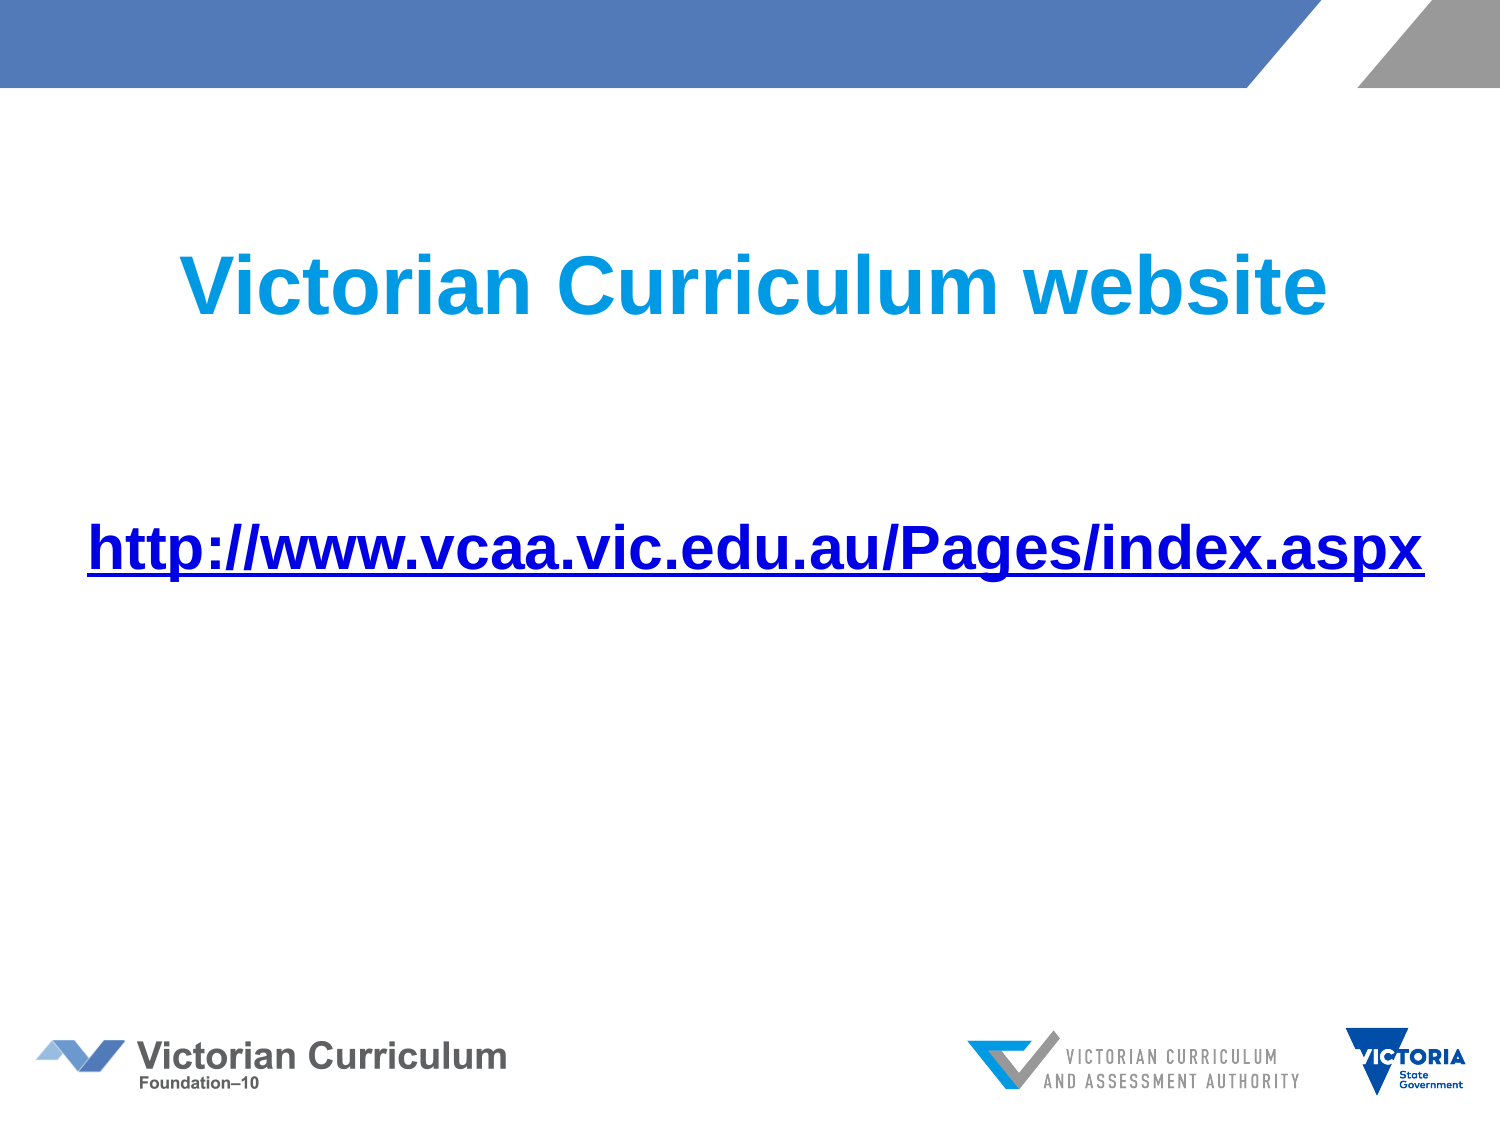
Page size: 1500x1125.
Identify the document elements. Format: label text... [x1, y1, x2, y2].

picture [0, 0, 1500, 1125]
list http://www.vcaa.vic.edu.au/Pages/index.aspx [70, 324, 1442, 975]
title Victorian Curriculum website [117, 187, 1393, 324]
